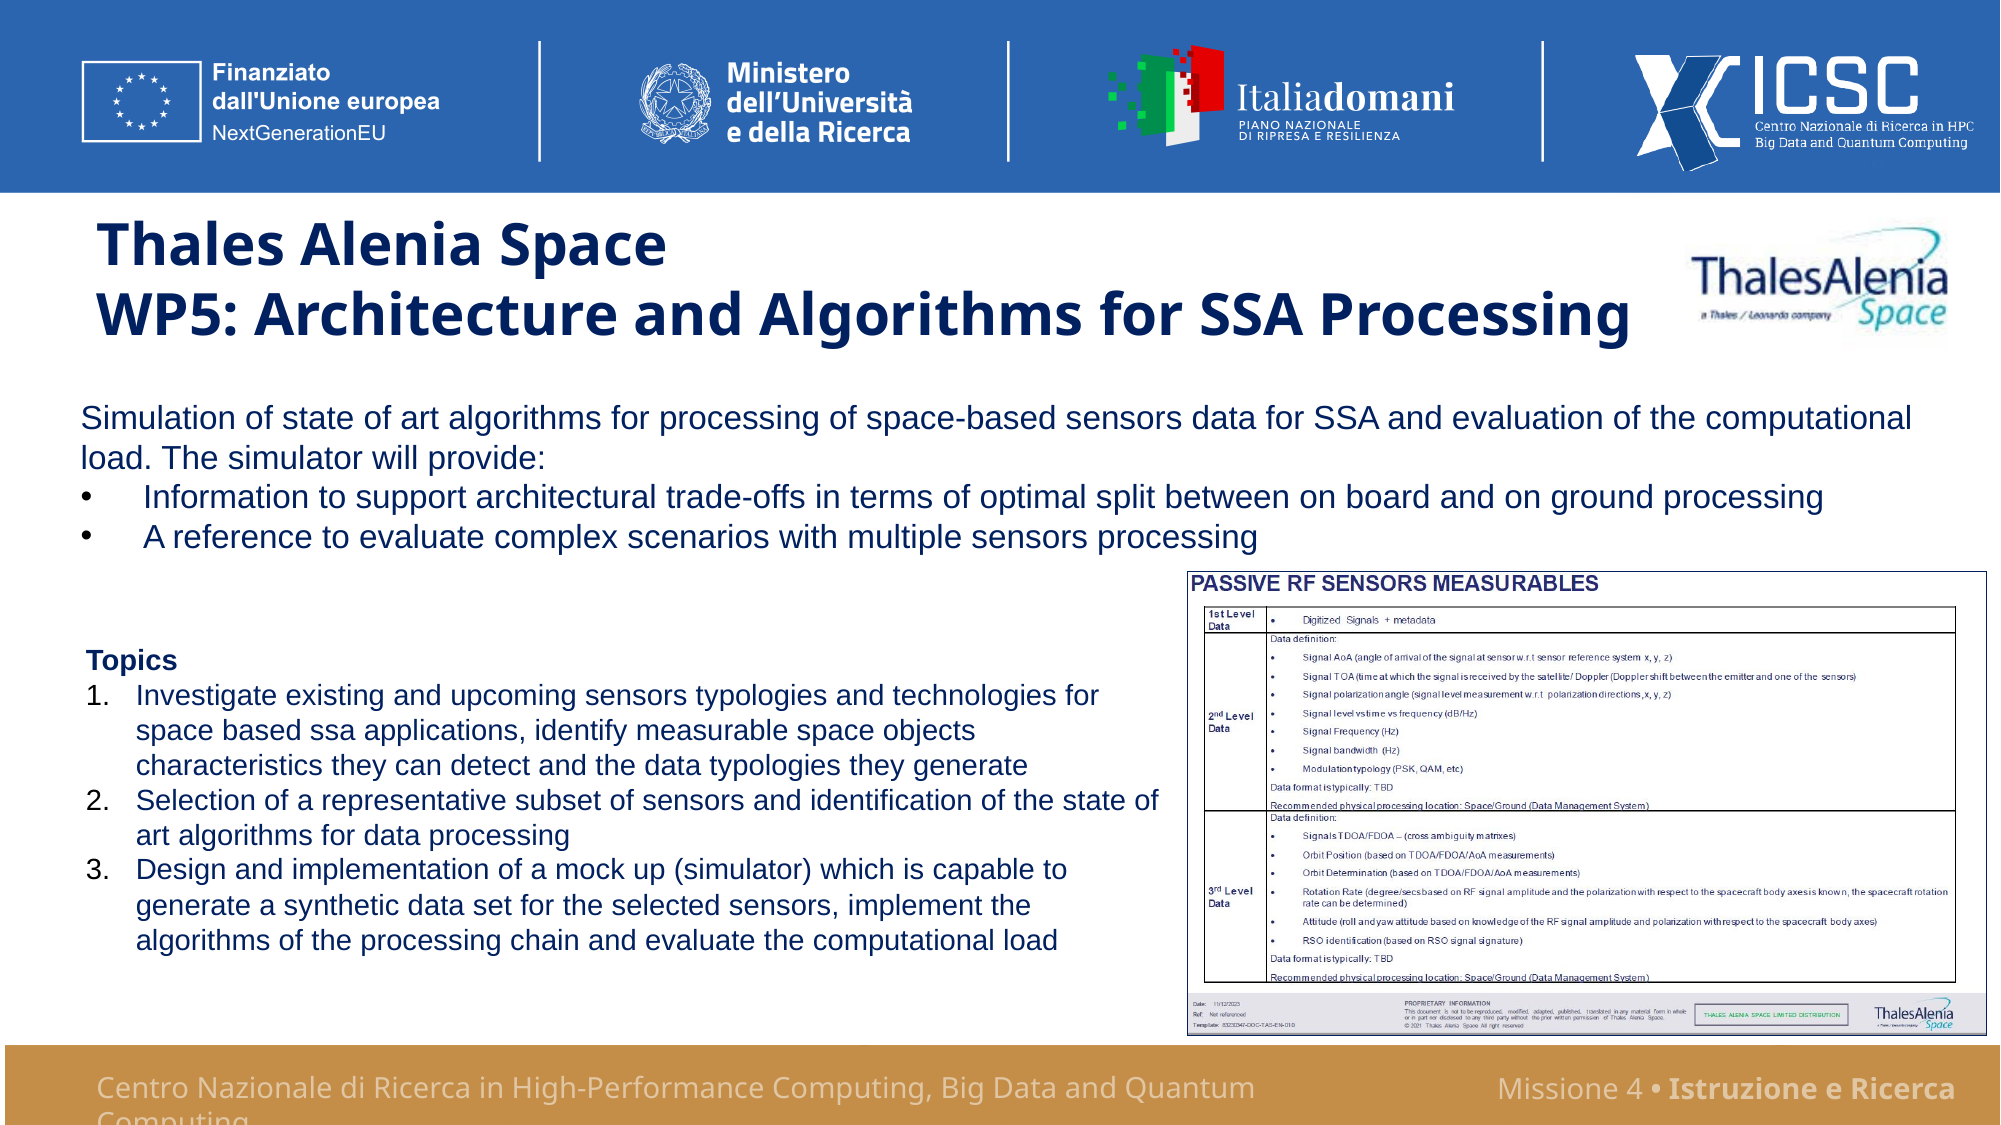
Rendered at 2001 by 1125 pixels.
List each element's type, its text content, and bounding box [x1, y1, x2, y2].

picture [1186, 571, 1987, 1036]
text_box Topics Investigate existing and upcoming sensors typologies and technologies for space based ssa applications, identify measurable space objects characteristics they can detect and the data typologies they generate Selection of a representative subset of sensors and identification of the state of art algorithms for data processing Design and implementation of a mock up (simulator) which is capable to generate a synthetic data set for the selected sensors, implement the algorithms of the processing chain and evaluate the computational load [65, 580, 1186, 1017]
text_box Thales Alenia Space WP5: Architecture and Algorithms for SSA Processing [81, 200, 1659, 355]
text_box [5, 1045, 2000, 1125]
picture [1659, 200, 1987, 441]
text_box Simulation of state of art algorithms for processing of space-based sensors data for SSA and evaluation of the computational load. The simulator will provide: Information to support architectural trade-offs in terms of optimal split between on board and on ground processing A reference to evaluate complex scenarios with multiple sensors processing [65, 388, 1934, 563]
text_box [0, 0, 2000, 200]
